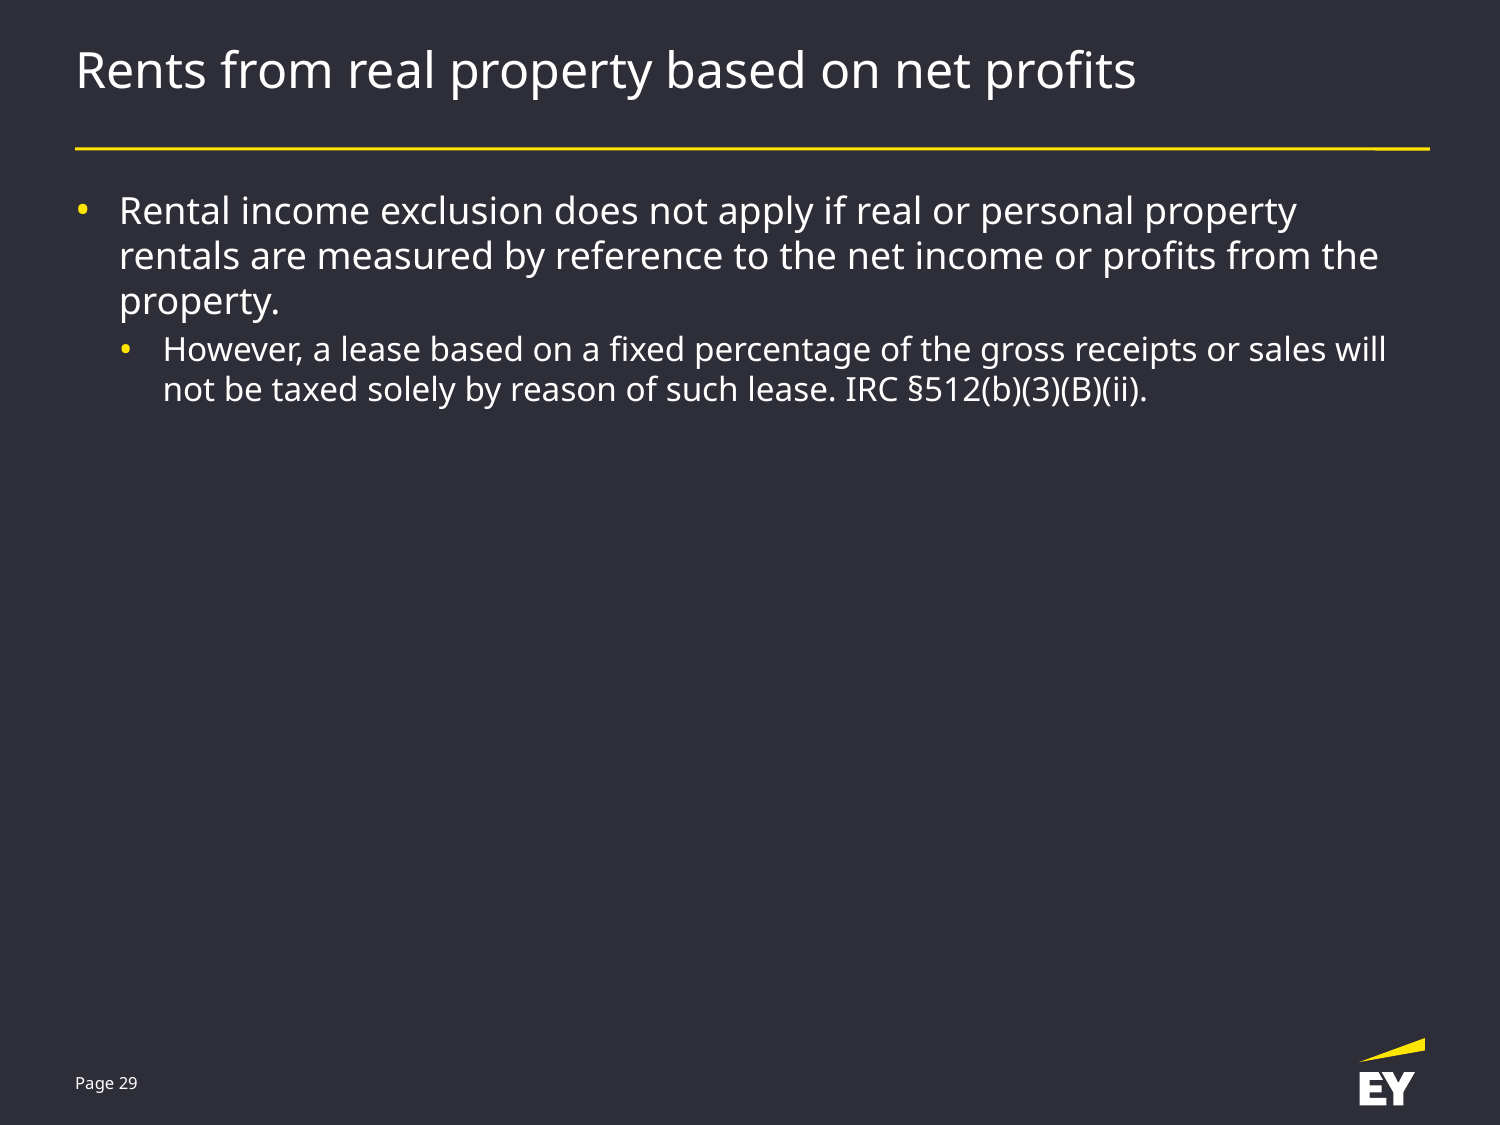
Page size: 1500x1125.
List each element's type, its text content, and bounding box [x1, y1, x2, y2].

title Rents from real property based on net profits [75, 48, 1425, 146]
list Rental income exclusion does not apply if real or personal property rentals are measured by reference to the net income or profits from the property. However, a lease based on a fixed percentage of the gross receipts or sales will not be taxed solely by reason of such lease. IRC §512(b)(3)(B)(ii). [75, 186, 1425, 999]
